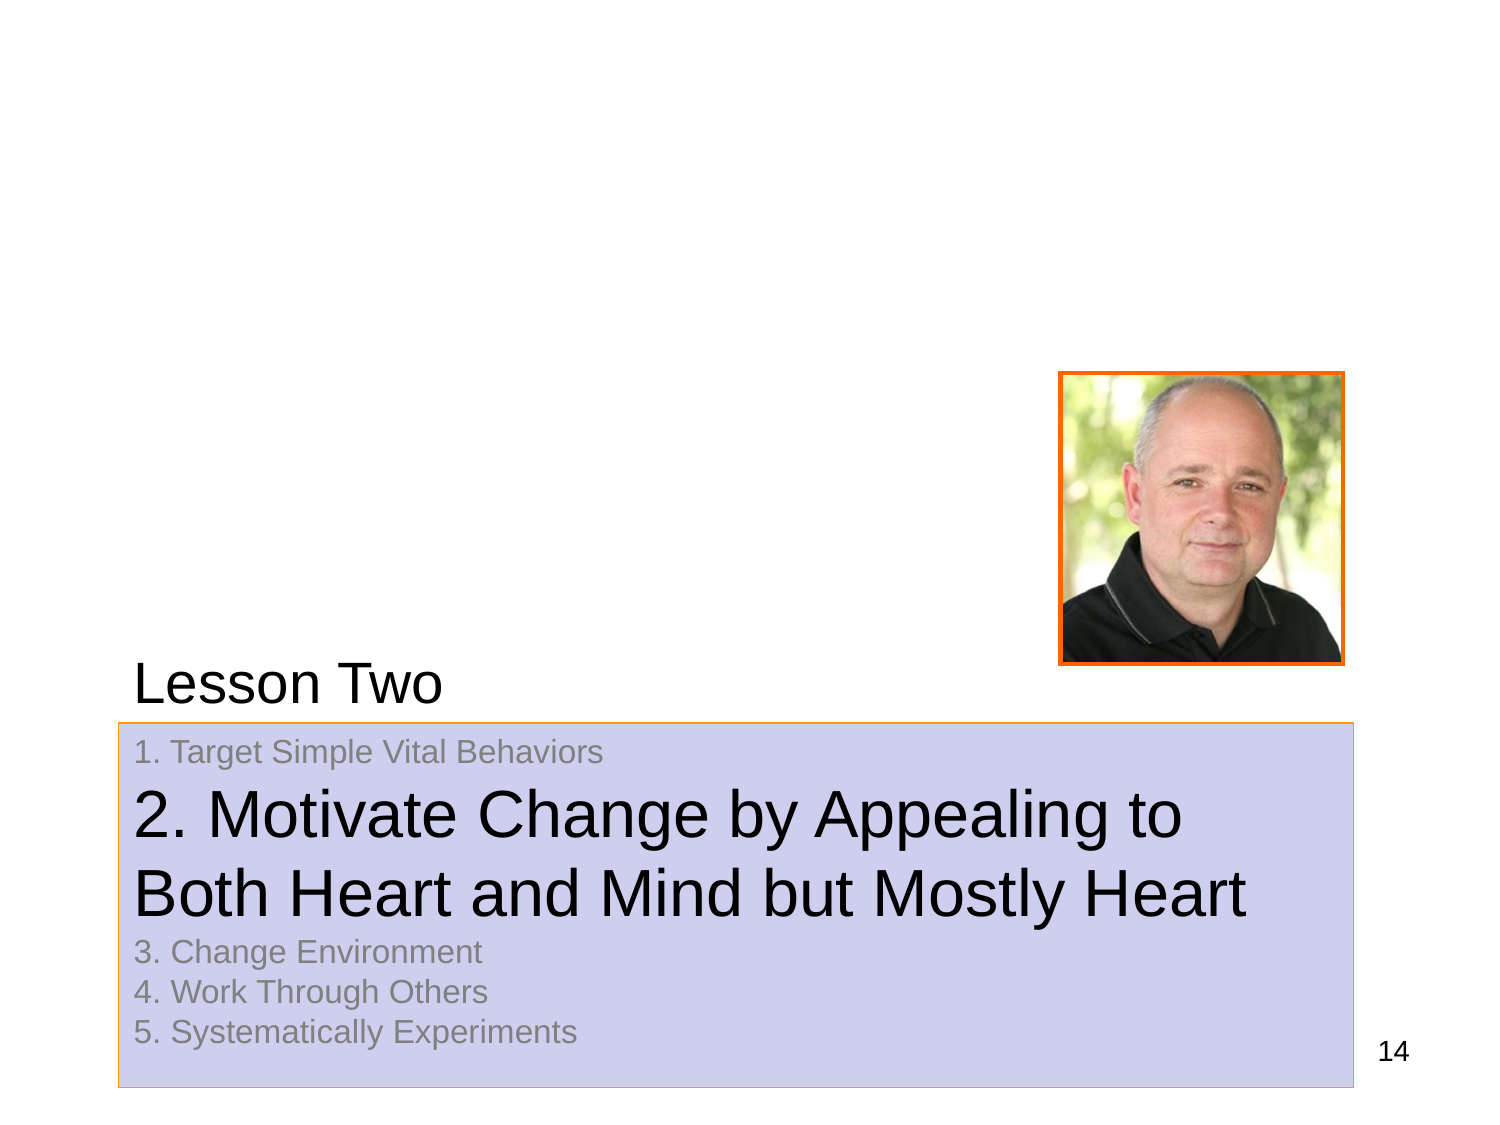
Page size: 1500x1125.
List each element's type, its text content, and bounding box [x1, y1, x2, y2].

slide_number 14 [1074, 1024, 1425, 1103]
list Lesson Two [118, 476, 1394, 723]
title 1. Target Simple Vital Behaviors 2. Motivate Change by Appealing to Both Heart and Mind but Mostly Heart 3. Change Environment 4. Work Through Others 5. Systematically Experiments [118, 723, 1354, 1088]
picture [1062, 374, 1342, 662]
